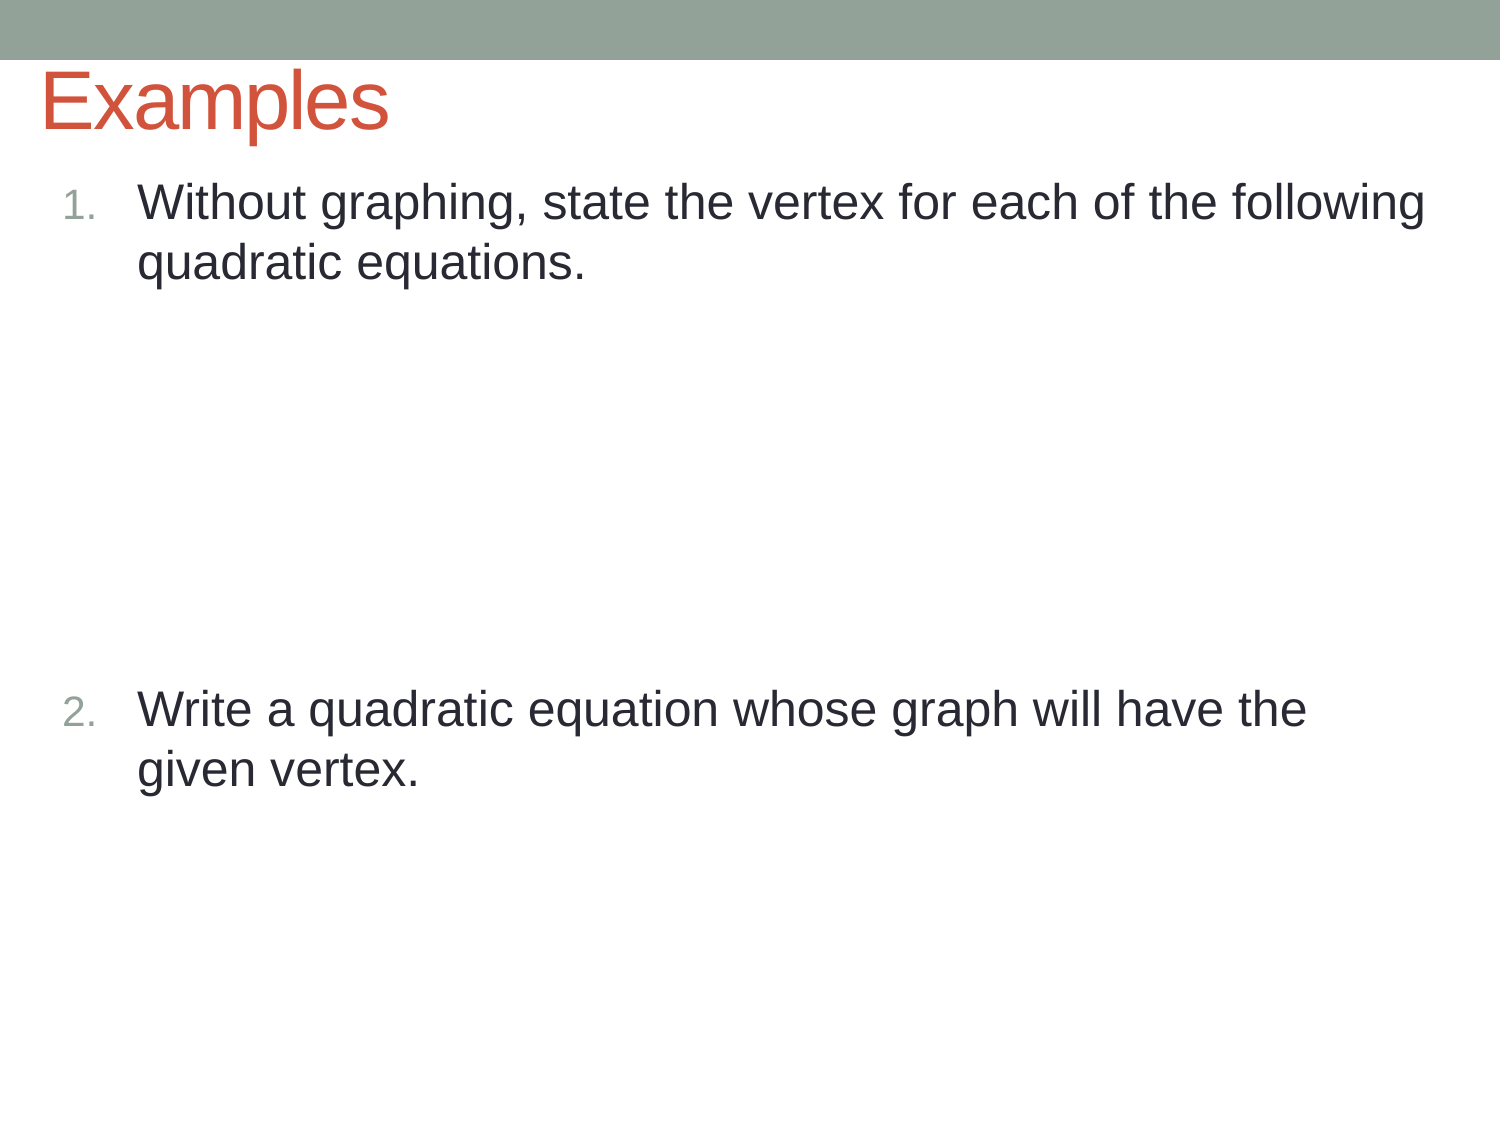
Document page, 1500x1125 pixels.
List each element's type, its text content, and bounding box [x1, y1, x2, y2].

title Examples [24, 15, 1375, 178]
